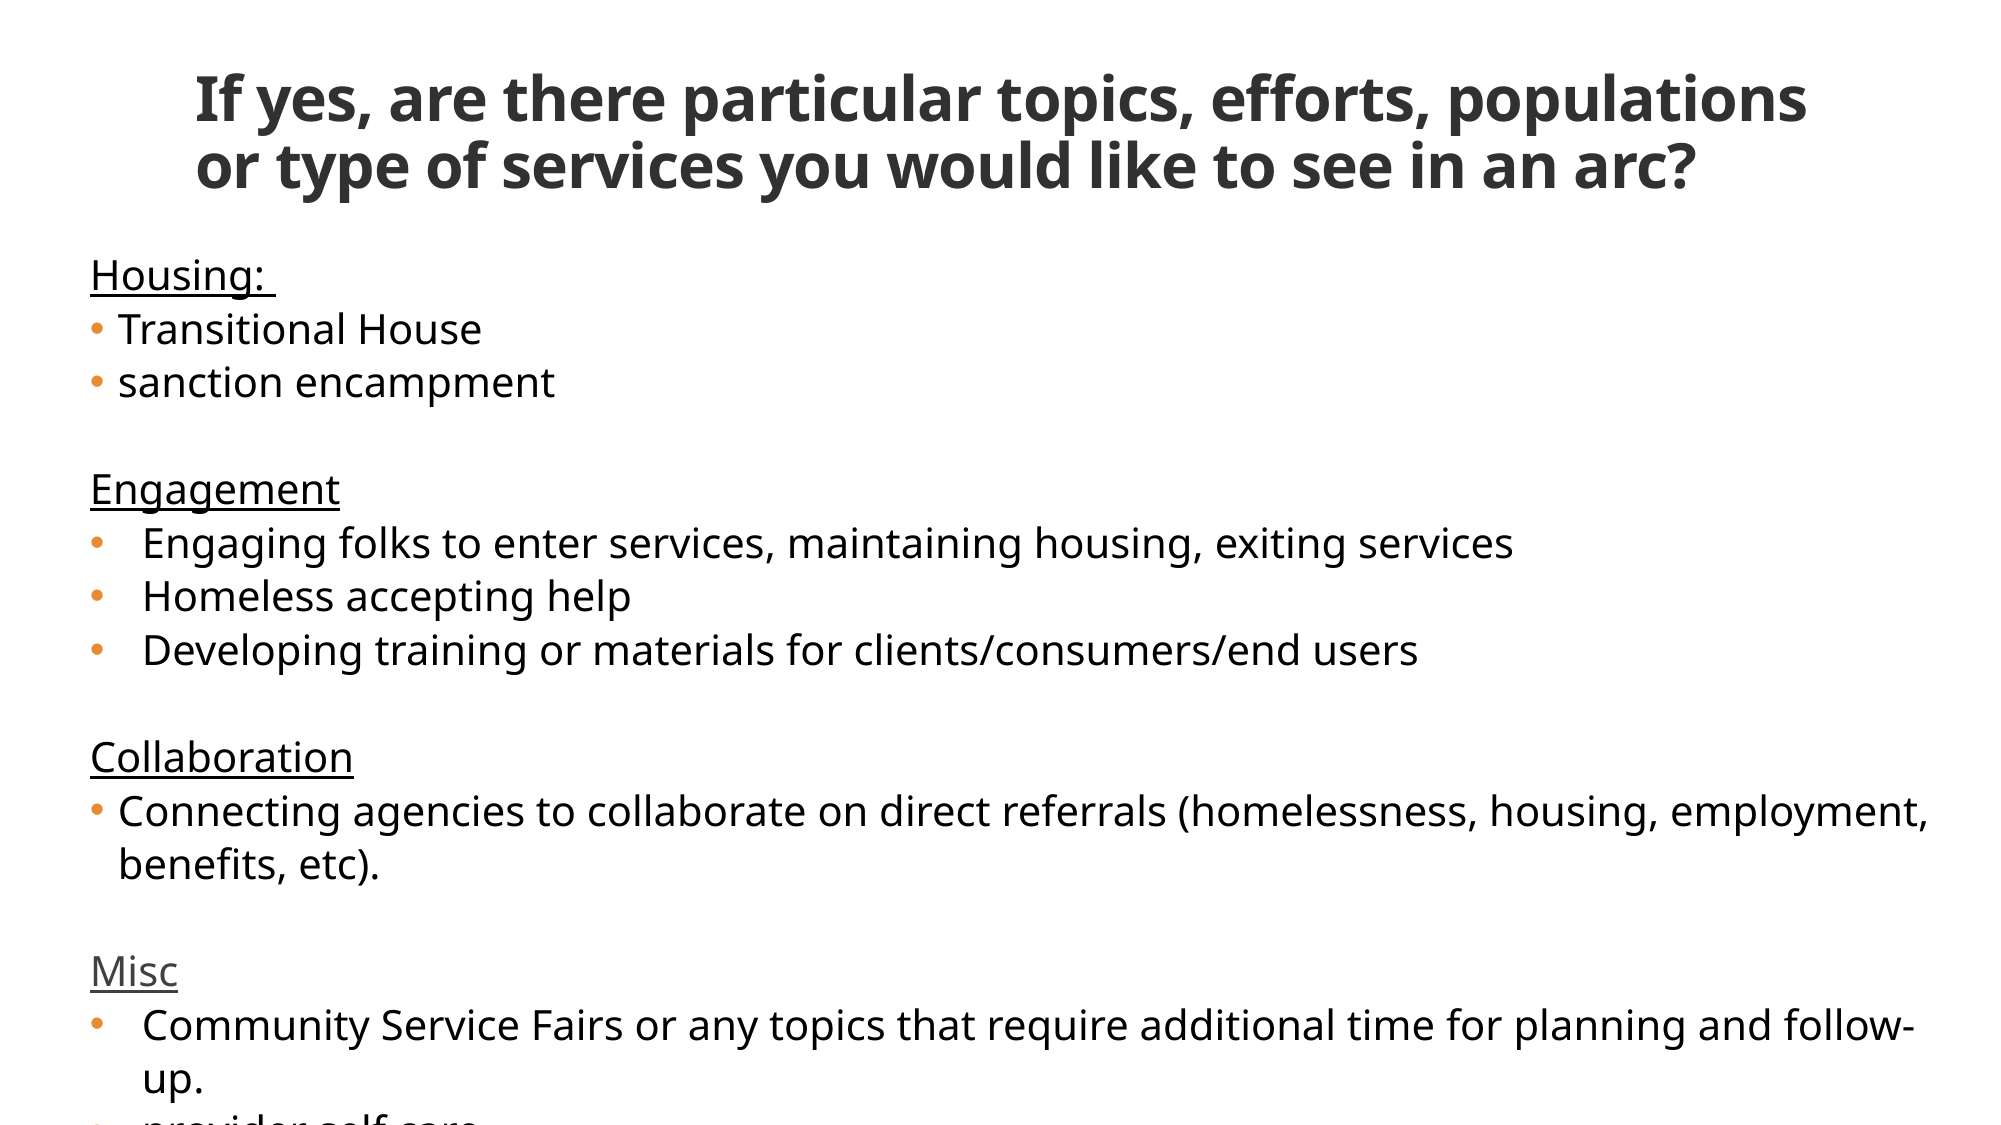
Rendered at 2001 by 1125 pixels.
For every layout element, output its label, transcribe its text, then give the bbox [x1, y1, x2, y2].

title If yes, are there particular topics, efforts, populations or type of services you would like to see in an arc? [180, 47, 1830, 210]
list Housing: Transitional House sanction encampment Engagement Engaging folks to enter services, maintaining housing, exiting services Homeless accepting help Developing training or materials for clients/consumers/end users Collaboration Connecting agencies to collaborate on direct referrals (homelessness, housing, employment, benefits, etc). Misc Community Service Fairs or any topics that require additional time for planning and follow-up. provider self care [86, 238, 1937, 1084]
